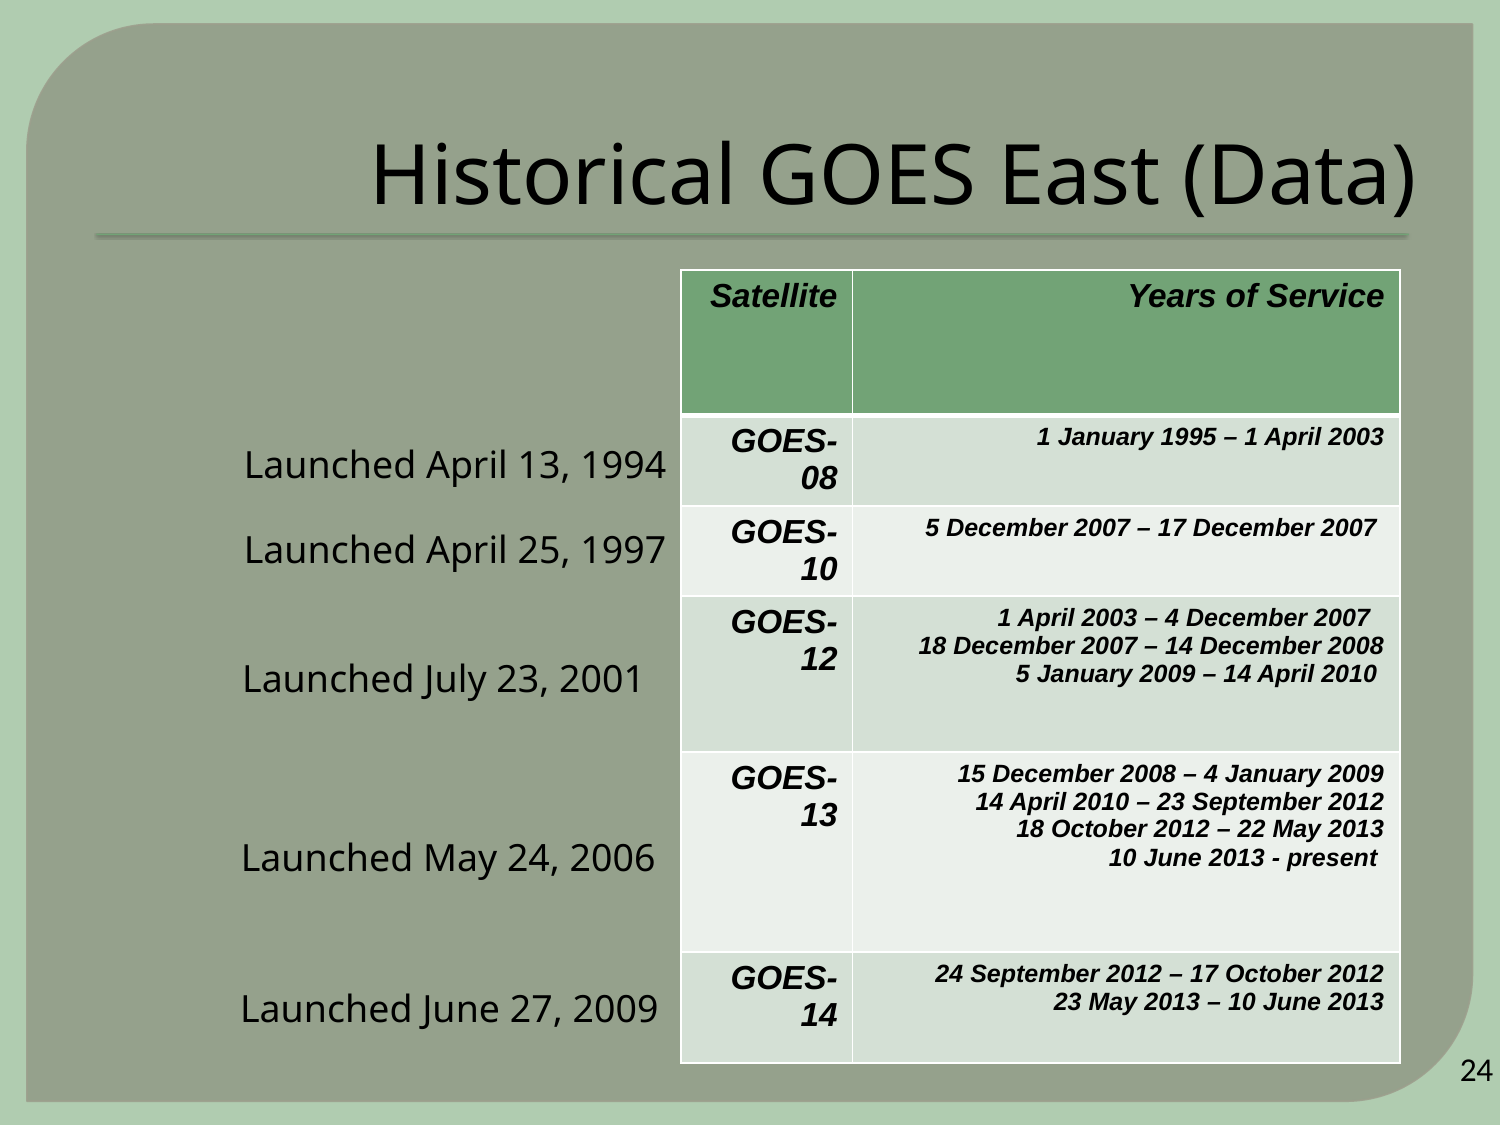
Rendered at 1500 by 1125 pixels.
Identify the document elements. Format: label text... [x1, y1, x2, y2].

table_cell GOES-10 [682, 507, 852, 595]
table_cell 24 September 2012 – 17 October 2012 23 May 2013 – 10 June 2013 [853, 953, 1399, 1062]
table_header Satellite [682, 271, 852, 413]
table_cell GOES-08 [682, 418, 852, 505]
table_cell GOES-13 [682, 753, 852, 951]
table_cell 5 December 2007 – 17 December 2007 [853, 507, 1399, 595]
text_box Launched July 23, 2001 [234, 647, 653, 708]
table_header Years of Service [853, 271, 1399, 413]
table_cell 1 January 1995 – 1 April 2003 [853, 418, 1399, 505]
slide_number 24 [1416, 1040, 1494, 1097]
table_cell GOES-14 [682, 953, 852, 1062]
text_box Launched April 13, 1994 [236, 433, 675, 494]
text_box Launched May 24, 2006 [233, 826, 664, 887]
title Historical GOES East (Data) [74, 41, 1426, 230]
text_box Launched April 25, 1997 [236, 518, 675, 579]
table_cell GOES-12 [682, 597, 852, 751]
table_cell 15 December 2008 – 4 January 2009 14 April 2010 – 23 September 2012 18 October 2012 – 22 May 2013 10 June 2013 - present [853, 753, 1399, 951]
table_cell 1 April 2003 – 4 December 2007 18 December 2007 – 14 December 2008 5 January 2009 – 14 April 2010 [853, 597, 1399, 751]
text_box Launched June 27, 2009 [232, 977, 667, 1038]
